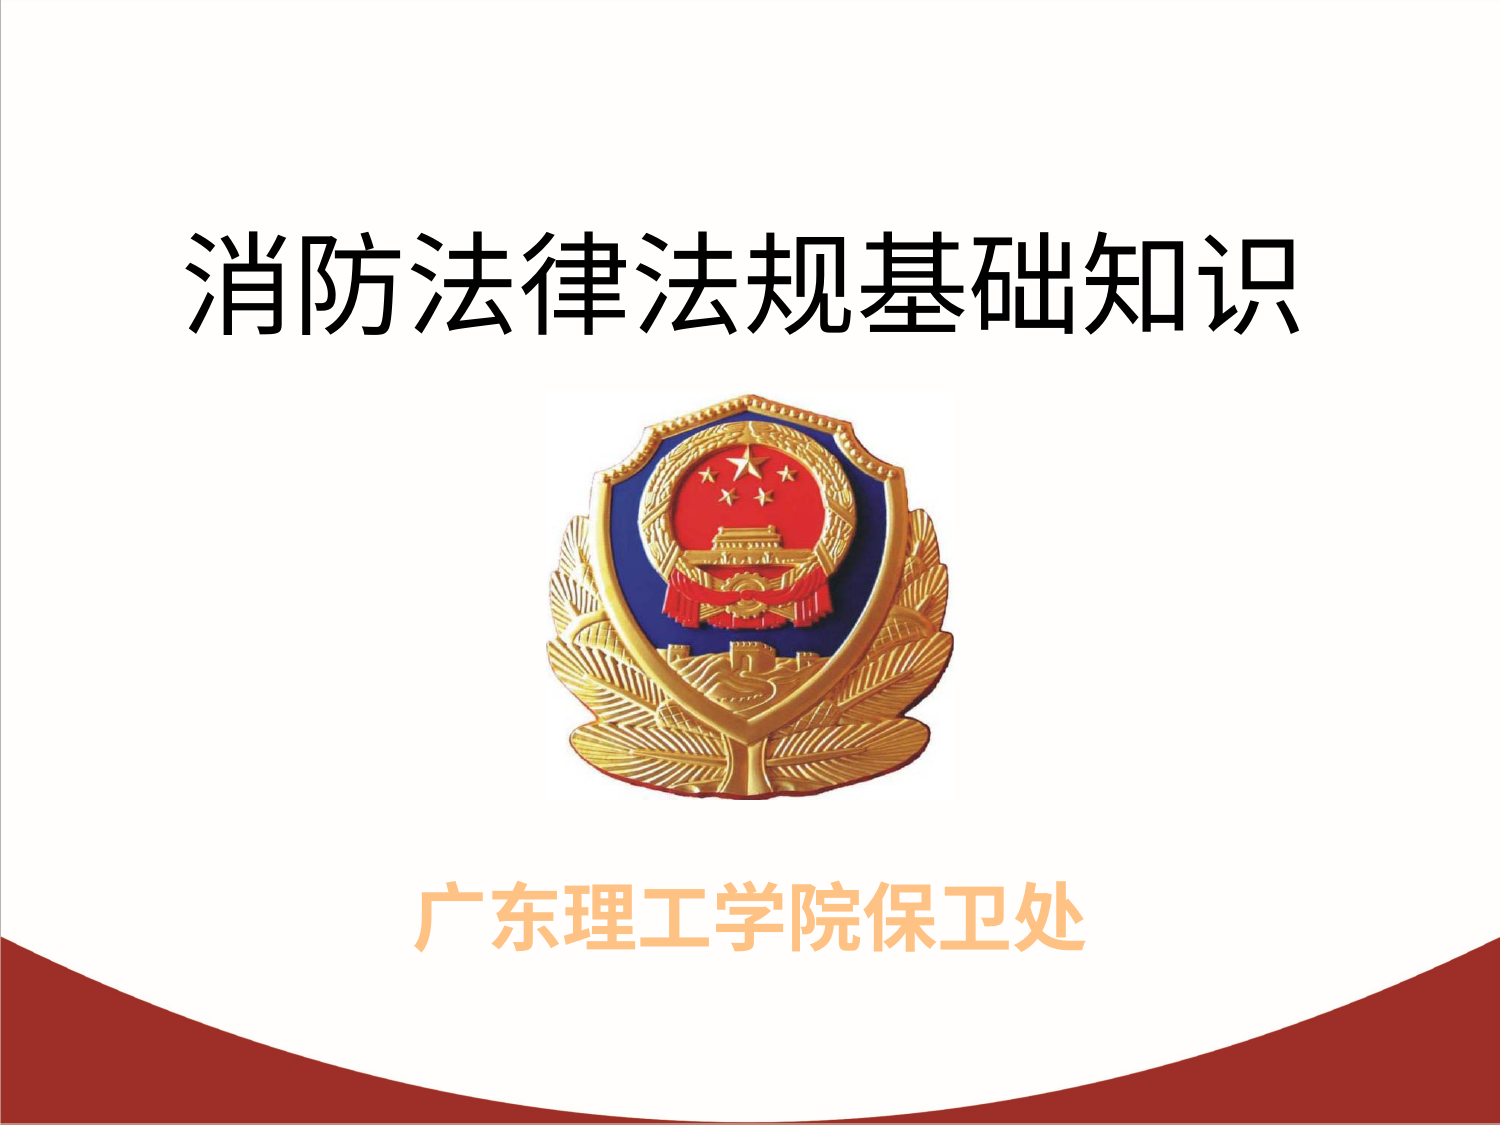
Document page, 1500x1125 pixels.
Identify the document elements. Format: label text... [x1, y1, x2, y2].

picture [0, 0, 1500, 1125]
text_box 广东理工学院保卫处 [258, 863, 1242, 969]
title 消防法律法规基础知识 [0, 153, 1497, 544]
